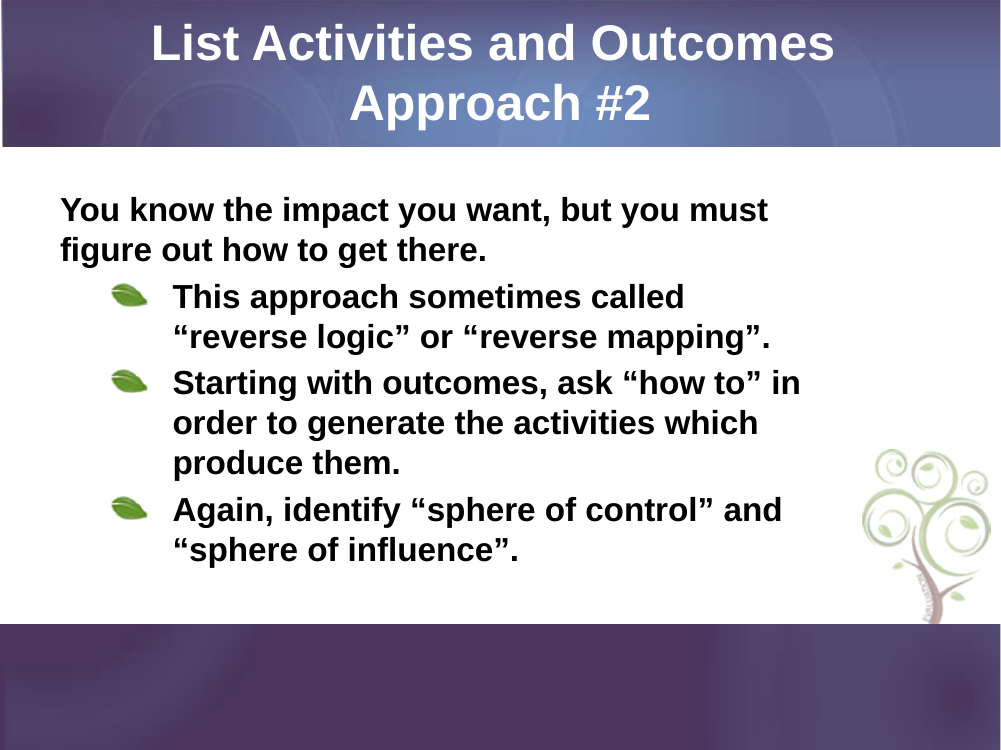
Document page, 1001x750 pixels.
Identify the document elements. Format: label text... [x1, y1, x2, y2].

picture [110, 369, 148, 393]
picture [110, 496, 148, 520]
picture [110, 283, 148, 307]
picture [0, 0, 1001, 147]
title List Activities and Outcomes Approach #2 [74, 8, 926, 134]
list You know the impact you want, but you must figure out how to get there. This approach sometimes called “reverse logic” or “reverse mapping”. Starting with outcomes, ask “how to” in order to generate the activities which produce them. Again, identify “sphere of control” and “sphere of influence”. [49, 183, 838, 576]
picture [0, 449, 1001, 750]
